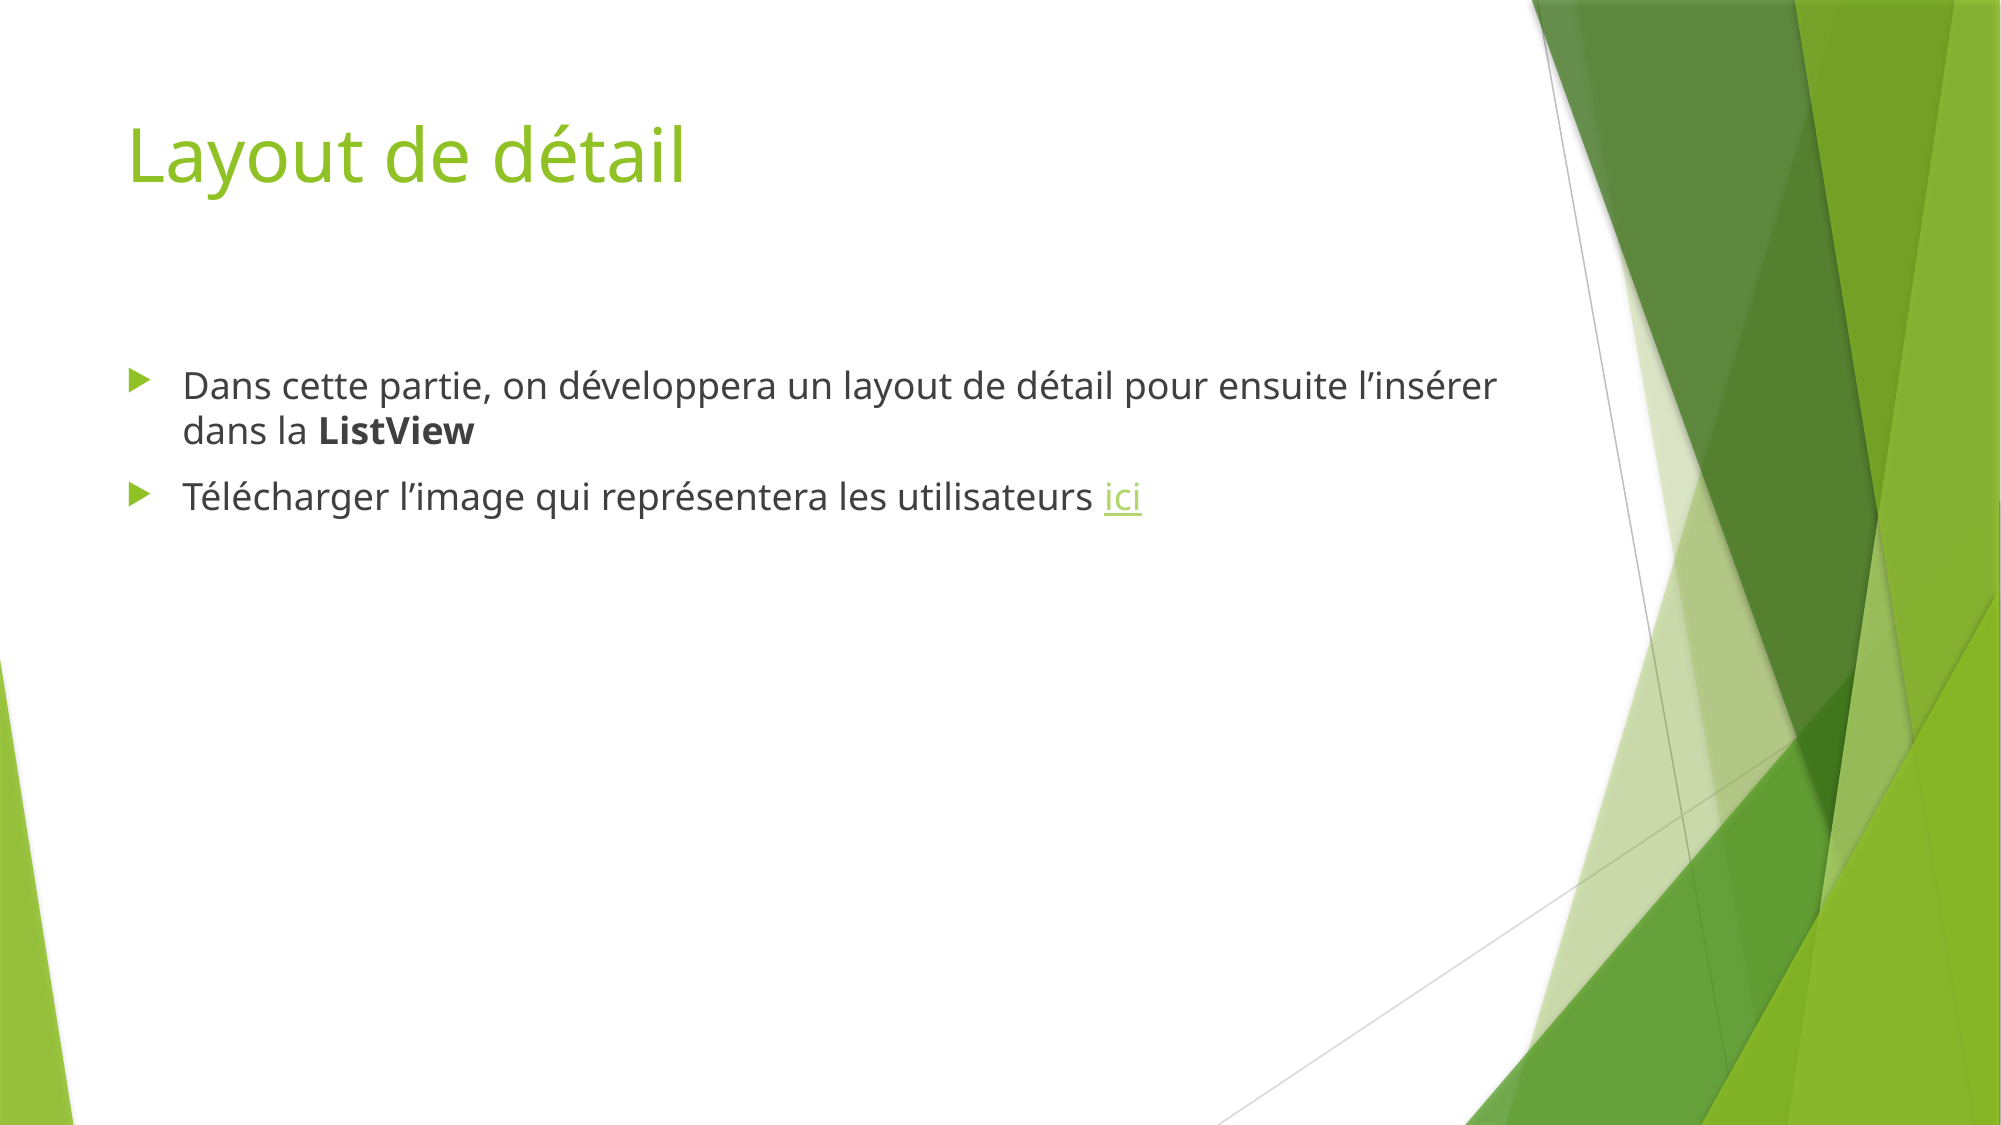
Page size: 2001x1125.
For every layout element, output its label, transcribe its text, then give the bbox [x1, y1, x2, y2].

list Dans cette partie, on développera un layout de détail pour ensuite l’insérer dans la ListView Télécharger l’image qui représentera les utilisateurs ici [111, 354, 1522, 992]
title Layout de détail [111, 99, 1522, 317]
